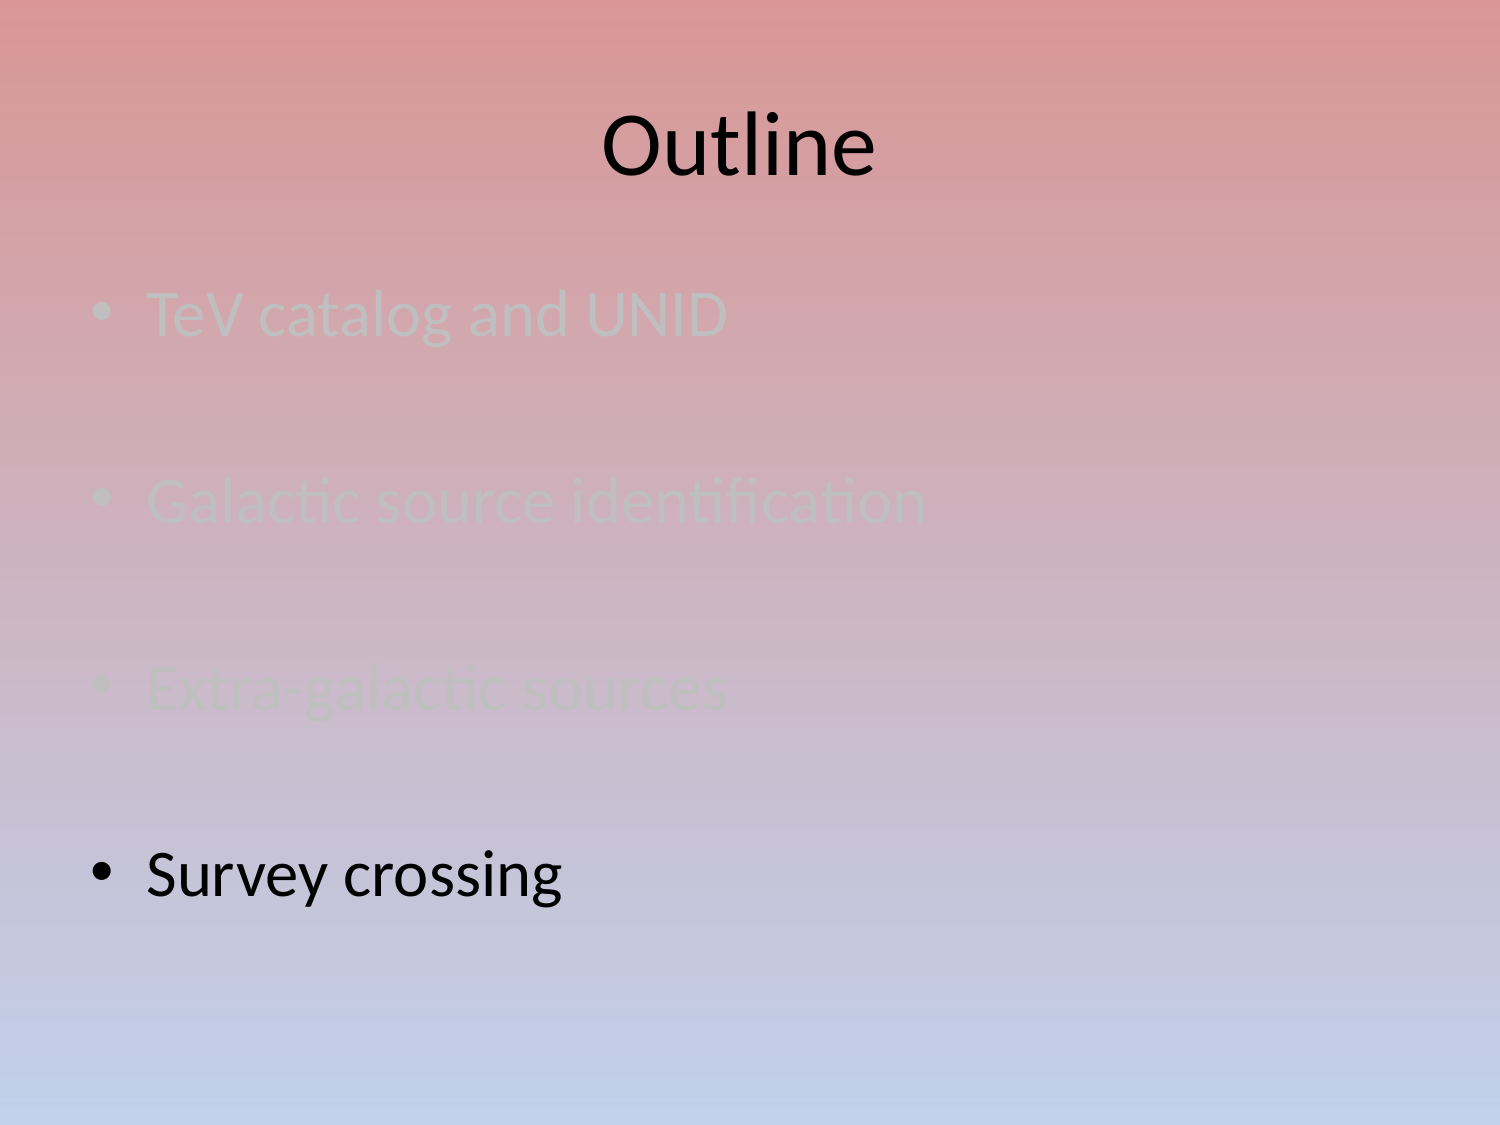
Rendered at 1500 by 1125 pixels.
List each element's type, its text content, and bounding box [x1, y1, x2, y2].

title Outline [75, 45, 1425, 233]
list TeV catalog and UNID Galactic source identification Extra-galactic sources Survey crossing [75, 262, 1425, 1005]
